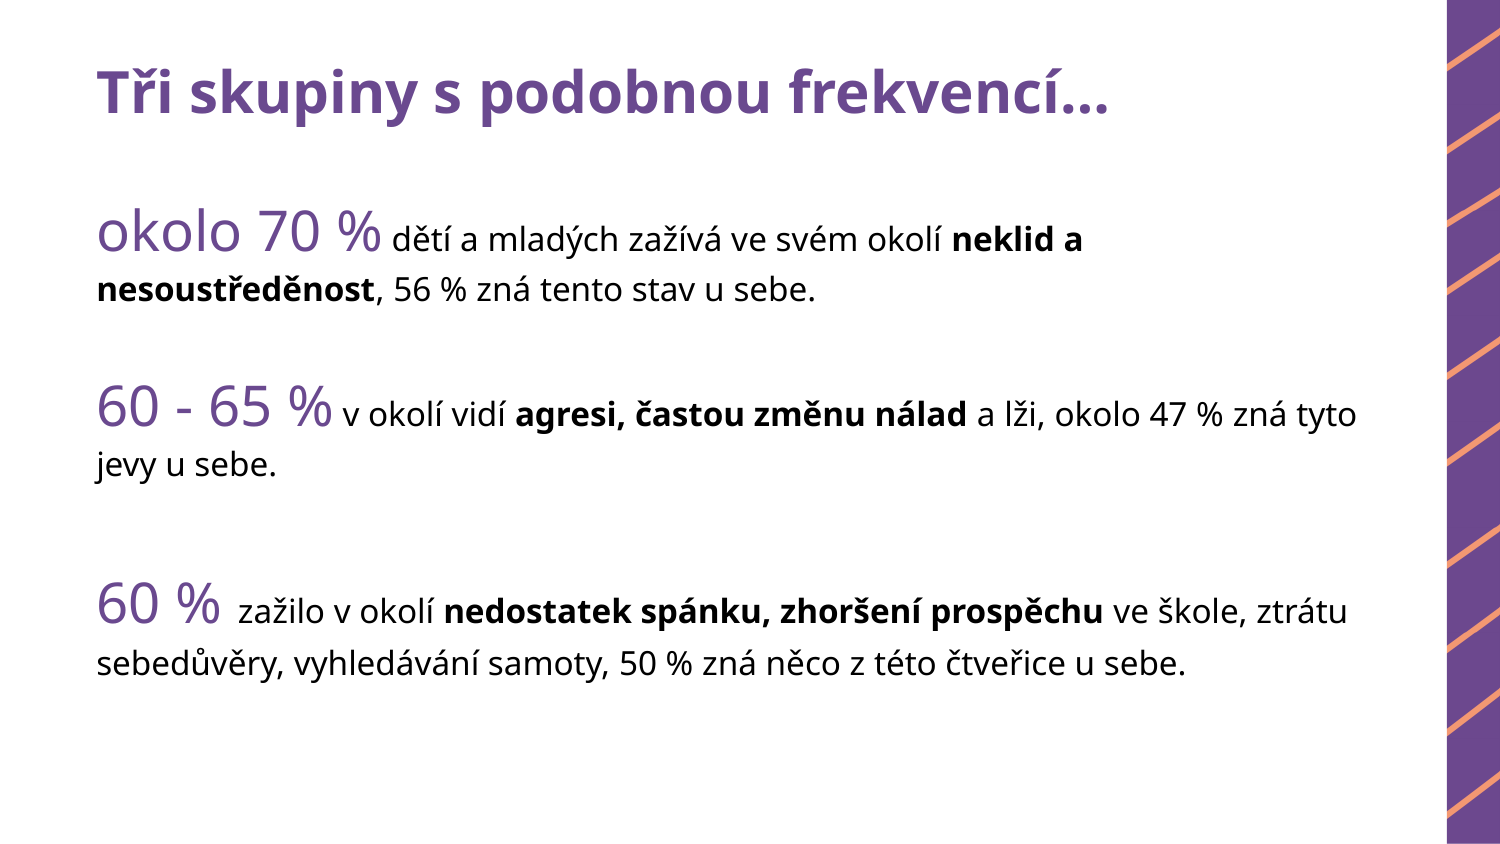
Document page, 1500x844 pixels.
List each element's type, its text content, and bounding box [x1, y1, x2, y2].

title Tři skupiny s podobnou frekvencí… [81, 54, 1449, 185]
list okolo 70 % dětí a mladých zažívá ve svém okolí neklid a nesoustředěnost, 56 % zná tento stav u sebe. 60 - 65 % v okolí vidí agresi, častou změnu nálad a lži, okolo 47 % zná tyto jevy u sebe. 60 % zažilo v okolí nedostatek spánku, zhoršení prospěchu ve škole, ztrátu sebedůvěry, vyhledávání samoty, 50 % zná něco z této čtveřice u sebe. [81, 185, 1391, 813]
picture [1446, 0, 1500, 844]
